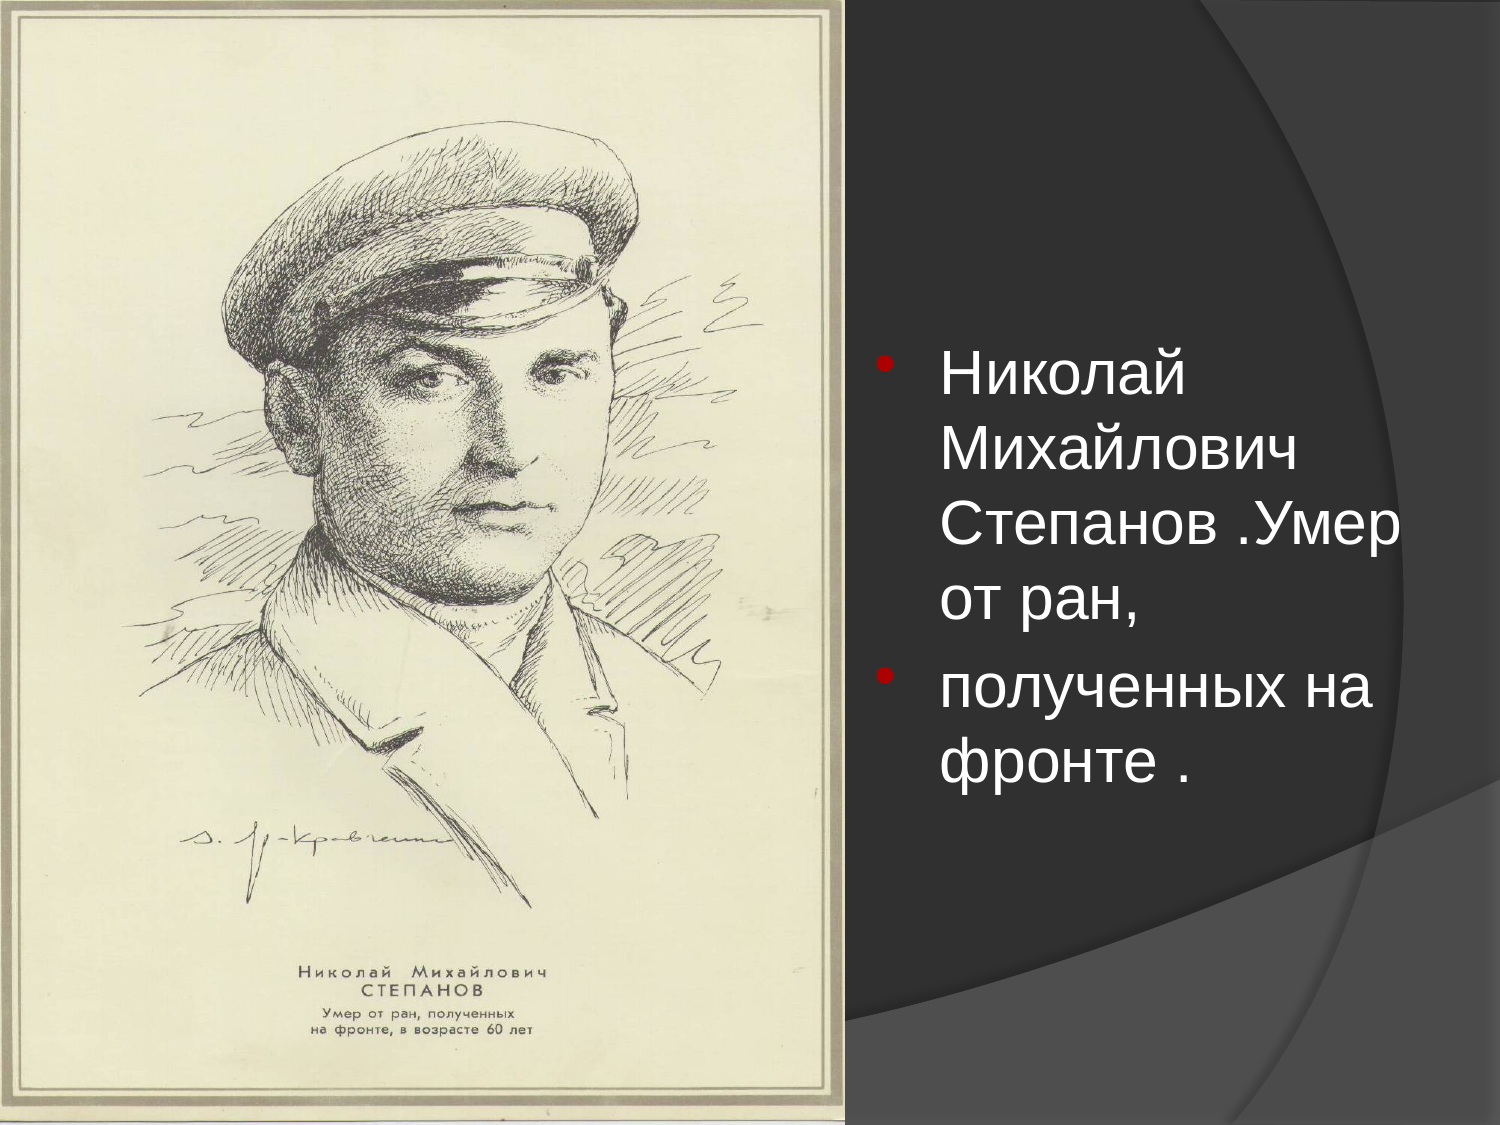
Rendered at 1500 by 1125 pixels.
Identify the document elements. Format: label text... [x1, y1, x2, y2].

list Николай Михайлович Степанов .Умер от ран, полученных на фронте . [856, 324, 1425, 1000]
picture [0, 0, 845, 1125]
